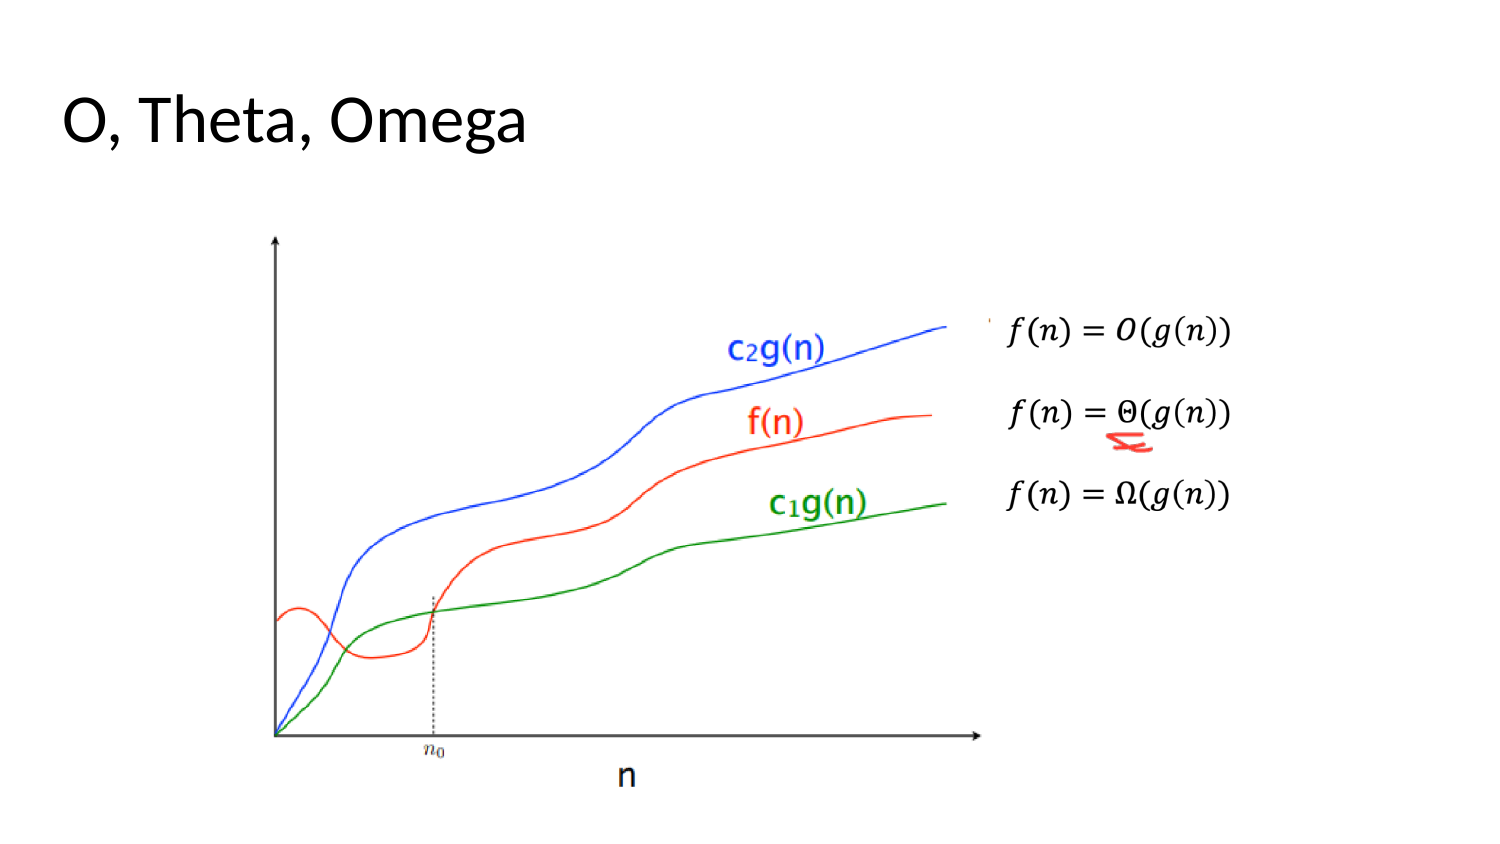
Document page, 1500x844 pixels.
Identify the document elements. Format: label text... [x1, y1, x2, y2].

title O, Theta, Omega [51, 72, 1449, 167]
picture [214, 188, 1286, 825]
